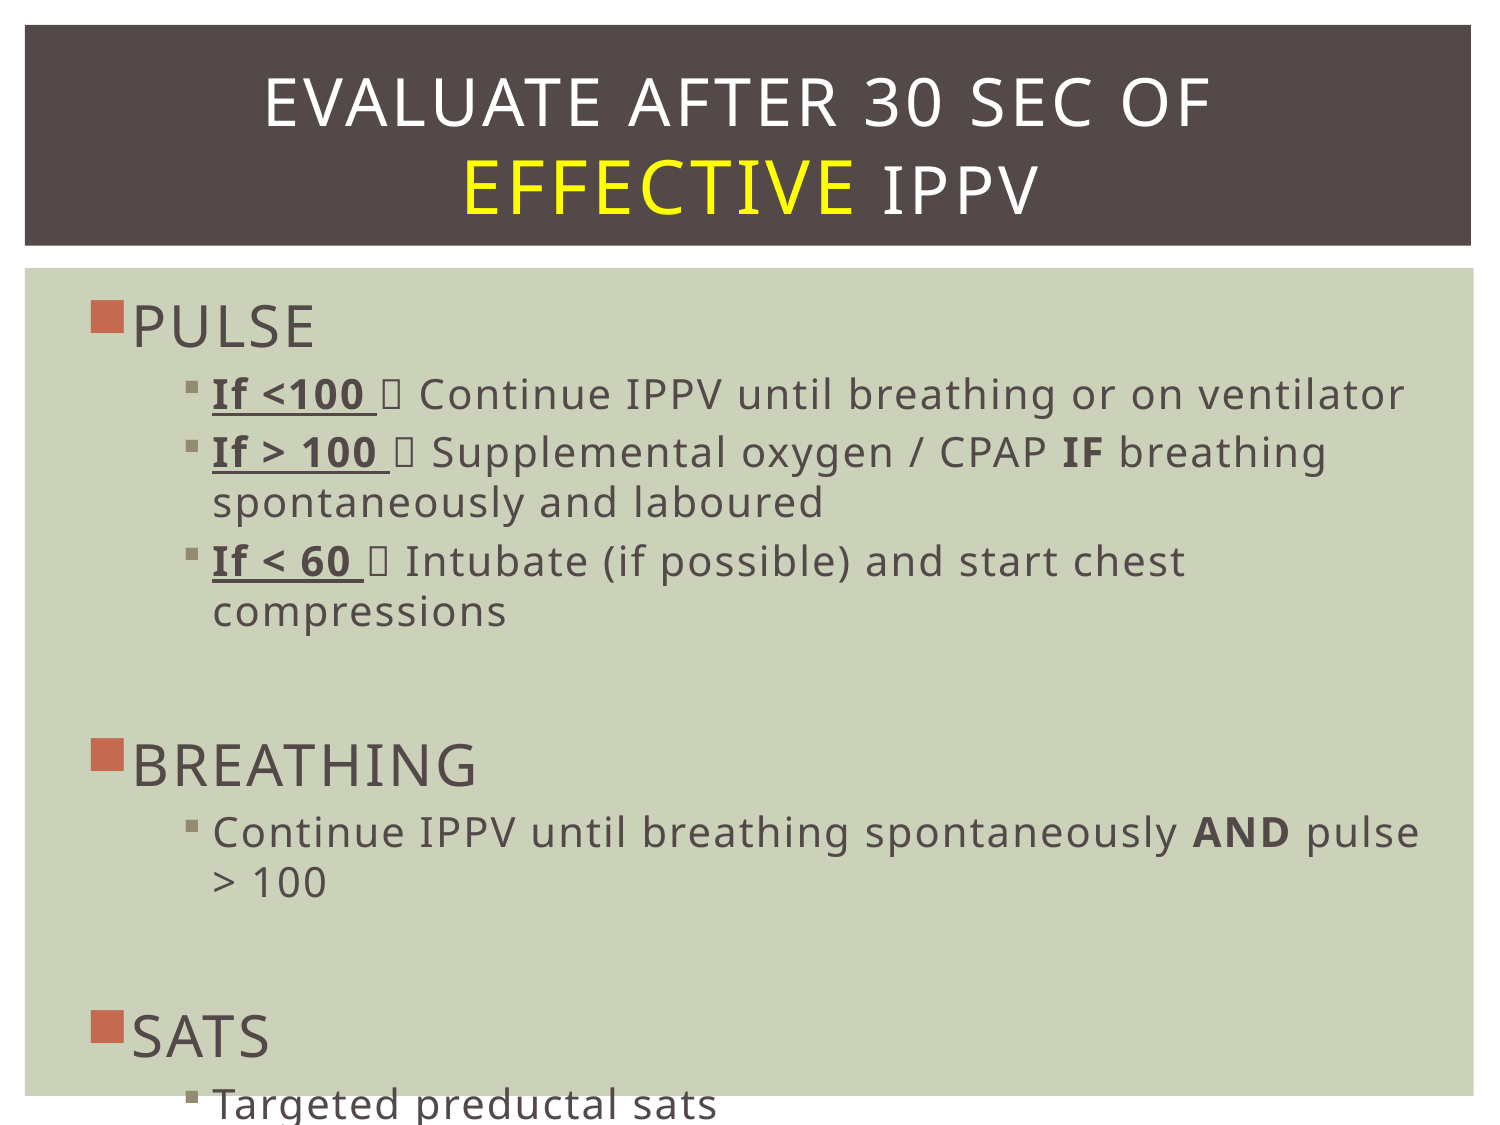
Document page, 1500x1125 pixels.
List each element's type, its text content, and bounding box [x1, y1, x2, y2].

list PULSE If <100  Continue IPPV until breathing or on ventilator If > 100  Supplemental oxygen / CPAP IF breathing spontaneously and laboured If < 60  Intubate (if possible) and start chest compressions BREATHING Continue IPPV until breathing spontaneously AND pulse > 100 SATS Targeted preductal sats [62, 281, 1471, 1005]
title EVALUATE AFTER 30 SEC of EFFECTIVE IPPV [62, 58, 1438, 232]
